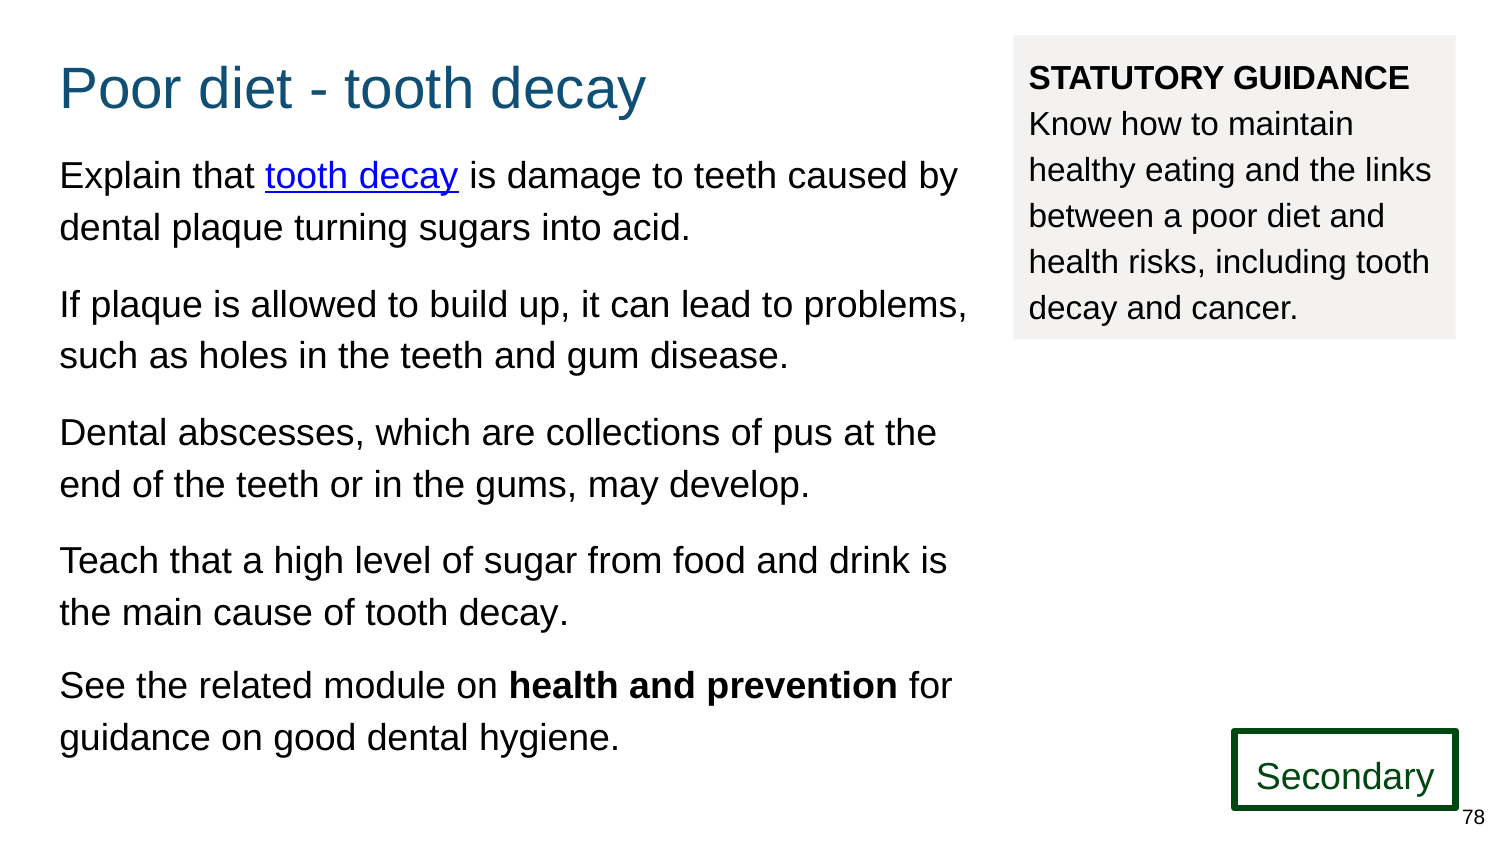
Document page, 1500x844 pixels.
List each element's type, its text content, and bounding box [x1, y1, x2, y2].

list Explain that tooth decay is damage to teeth caused by dental plaque turning sugars into acid. If plaque is allowed to build up, it can lead to problems, such as holes in the teeth and gum disease. Dental abscesses, which are collections of pus at the end of the teeth or in the gums, may develop. Teach that a high level of sugar from food and drink is the main cause of tooth decay. See the related module on health and prevention for guidance on good dental hygiene. [44, 129, 1007, 731]
slide_number 78 [1441, 788, 1500, 844]
title Poor diet - tooth decay [44, 35, 1007, 129]
text_box Secondary [1234, 730, 1456, 809]
list STATUTORY GUIDANCE Know how to maintain healthy eating and the links between a poor diet and health risks, including tooth decay and cancer. [1013, 35, 1456, 340]
